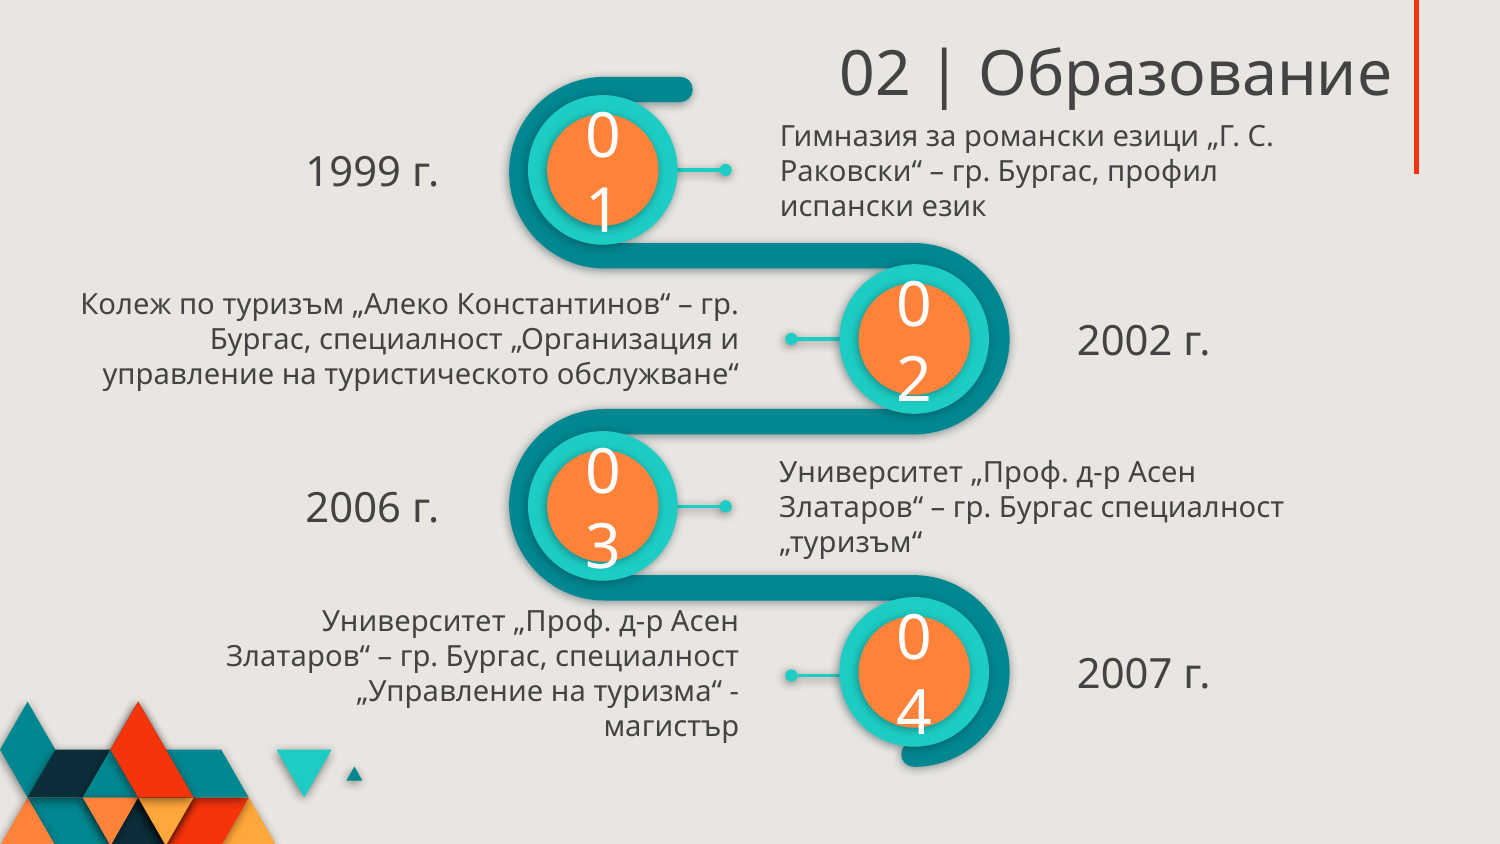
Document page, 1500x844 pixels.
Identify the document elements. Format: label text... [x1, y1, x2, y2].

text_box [508, 76, 1010, 768]
text_box Университет „Проф. д-р Асен Златаров“ – гр. Бургас, специалност „Управление на туризма“ - магистър [201, 628, 503, 716]
text_box Университет „Проф. д-р Асен Златаров“ – гр. Бургас специалност „туризъм“ [1014, 461, 1356, 549]
text_box 2006 г. [290, 473, 503, 539]
text_box Гимназия за романски езици „Г. С. Раковски“ – гр. Бургас, профил испански език [1014, 126, 1356, 214]
text_box 2002 г. [1014, 306, 1226, 372]
text_box 2007 г. [1014, 639, 1226, 705]
text_box Колеж по туризъм „Алеко Константинов“ – гр. Бургас, специалност „Организация и управление на туристическото обслужване“ [55, 294, 503, 382]
title 02 | Образование [786, 27, 1408, 123]
text_box 1999 г. [290, 137, 503, 203]
